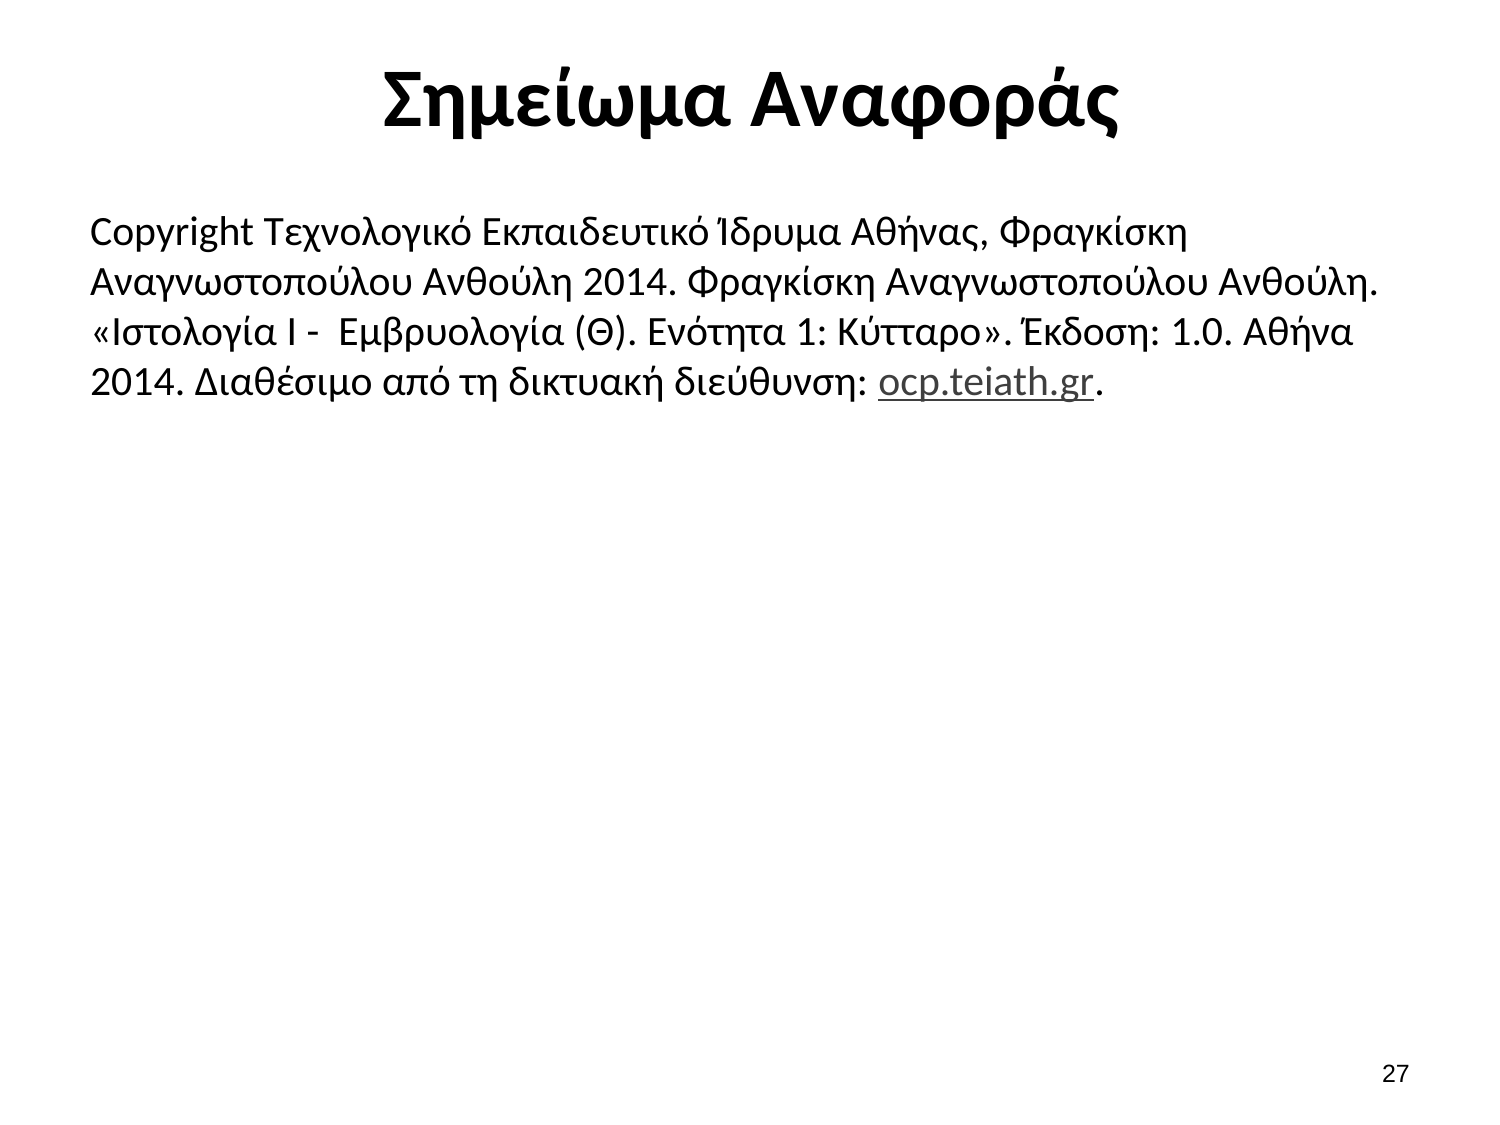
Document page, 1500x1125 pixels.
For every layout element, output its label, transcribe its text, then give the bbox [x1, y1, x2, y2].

list Copyright Τεχνολογικό Εκπαιδευτικό Ίδρυμα Αθήνας, Φραγκίσκη Αναγνωστοπούλου Ανθούλη 2014. Φραγκίσκη Αναγνωστοπούλου Ανθούλη. «Ιστολογία Ι - Εμβρυολογία (Θ). Ενότητα 1: Κύτταρο». Έκδοση: 1.0. Αθήνα 2014. Διαθέσιμο από τη δικτυακή διεύθυνση: ocp.teiath.gr. [75, 196, 1425, 1024]
slide_number 26 [1074, 1042, 1425, 1103]
title Σημείωμα Αναφοράς [76, 19, 1427, 169]
